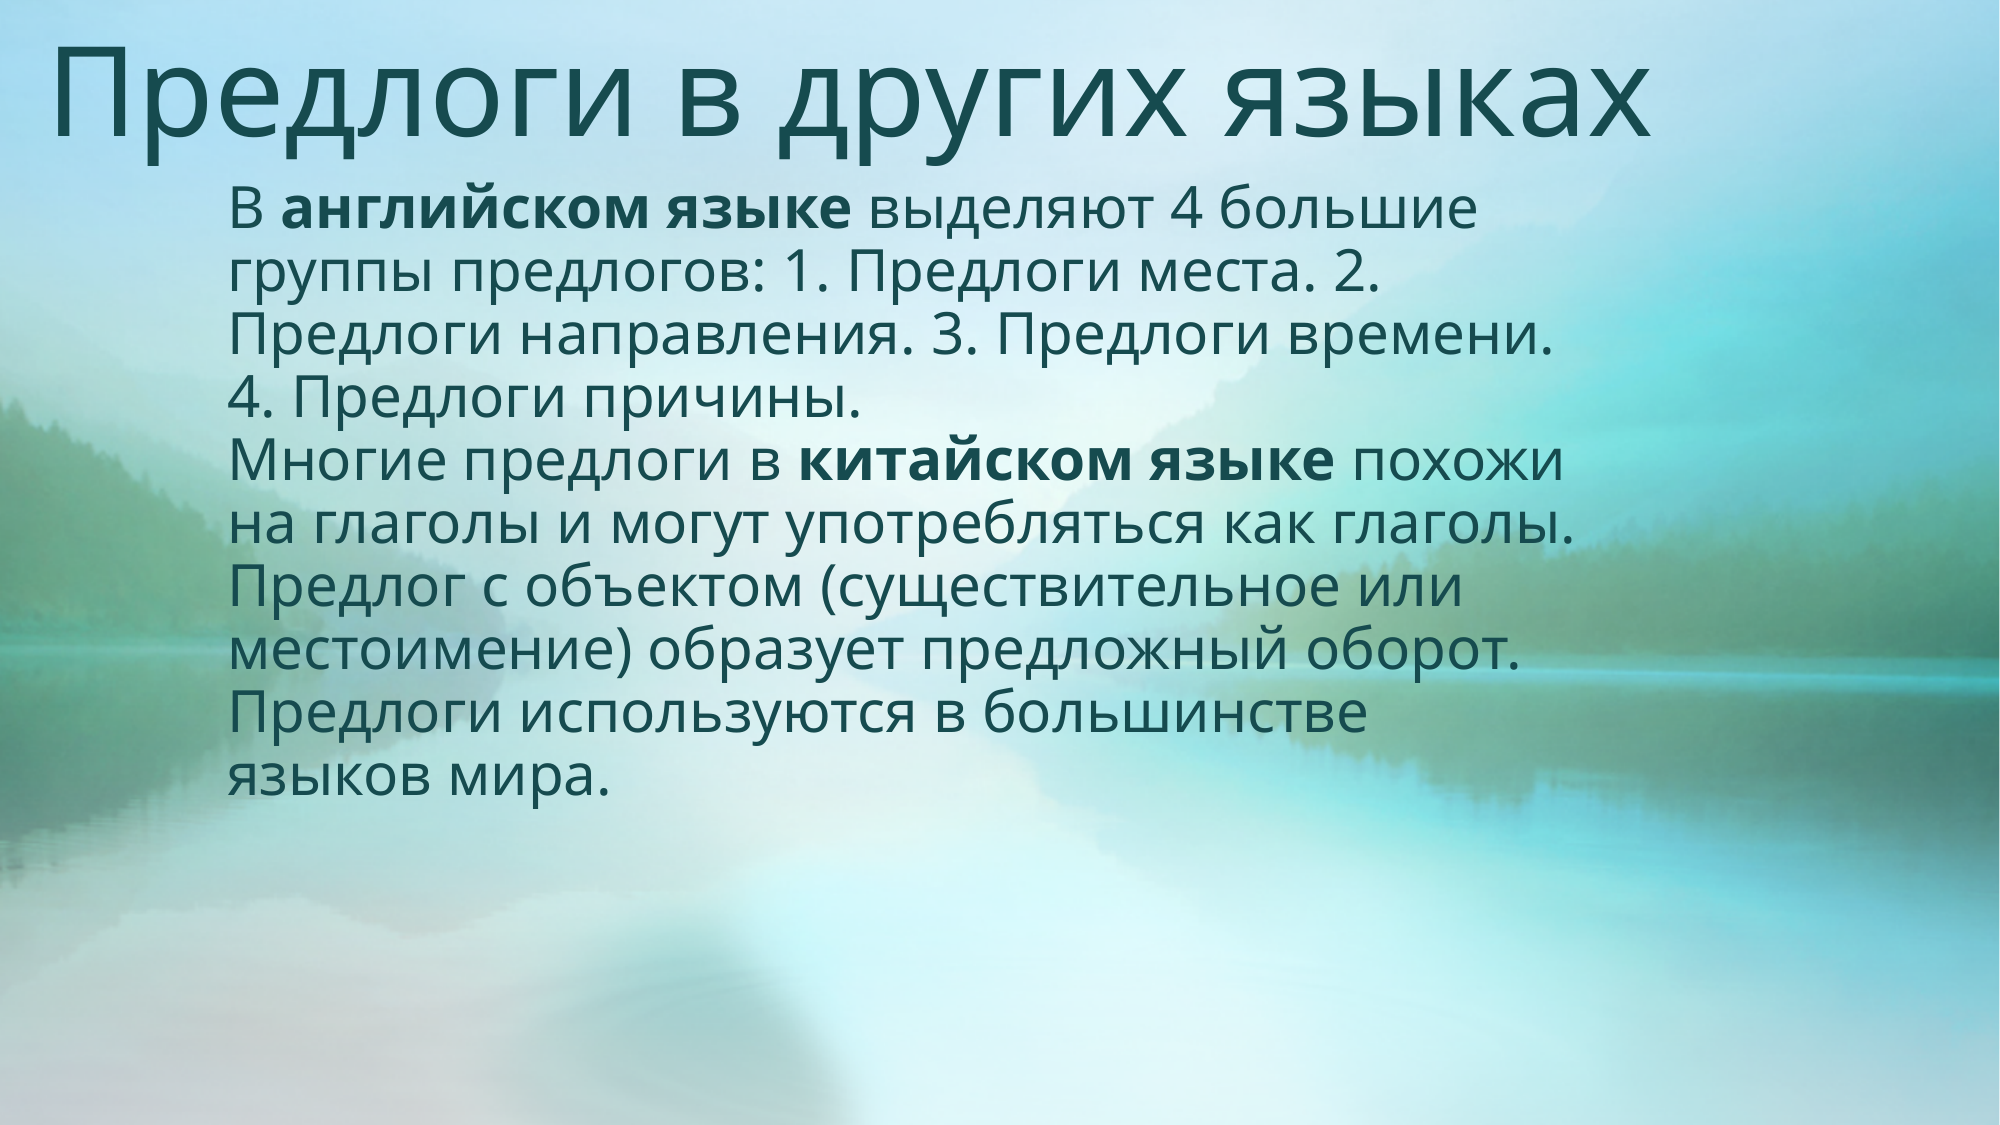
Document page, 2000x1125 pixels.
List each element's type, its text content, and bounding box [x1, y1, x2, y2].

subtitle В английском языке выделяют 4 большие группы предлогов: 1. Предлоги места. 2. Предлоги направления. 3. Предлоги времени. 4. Предлоги причины. Многие предлоги в китайском языке похожи на глаголы и могут употребляться как глаголы. Предлог с объектом (существительное или местоимение) образует предложный оборот. Предлоги используются в большинстве языков мира. [212, 170, 1600, 925]
title Предлоги в других языках [31, 0, 1799, 171]
picture [0, 0, 2000, 1125]
